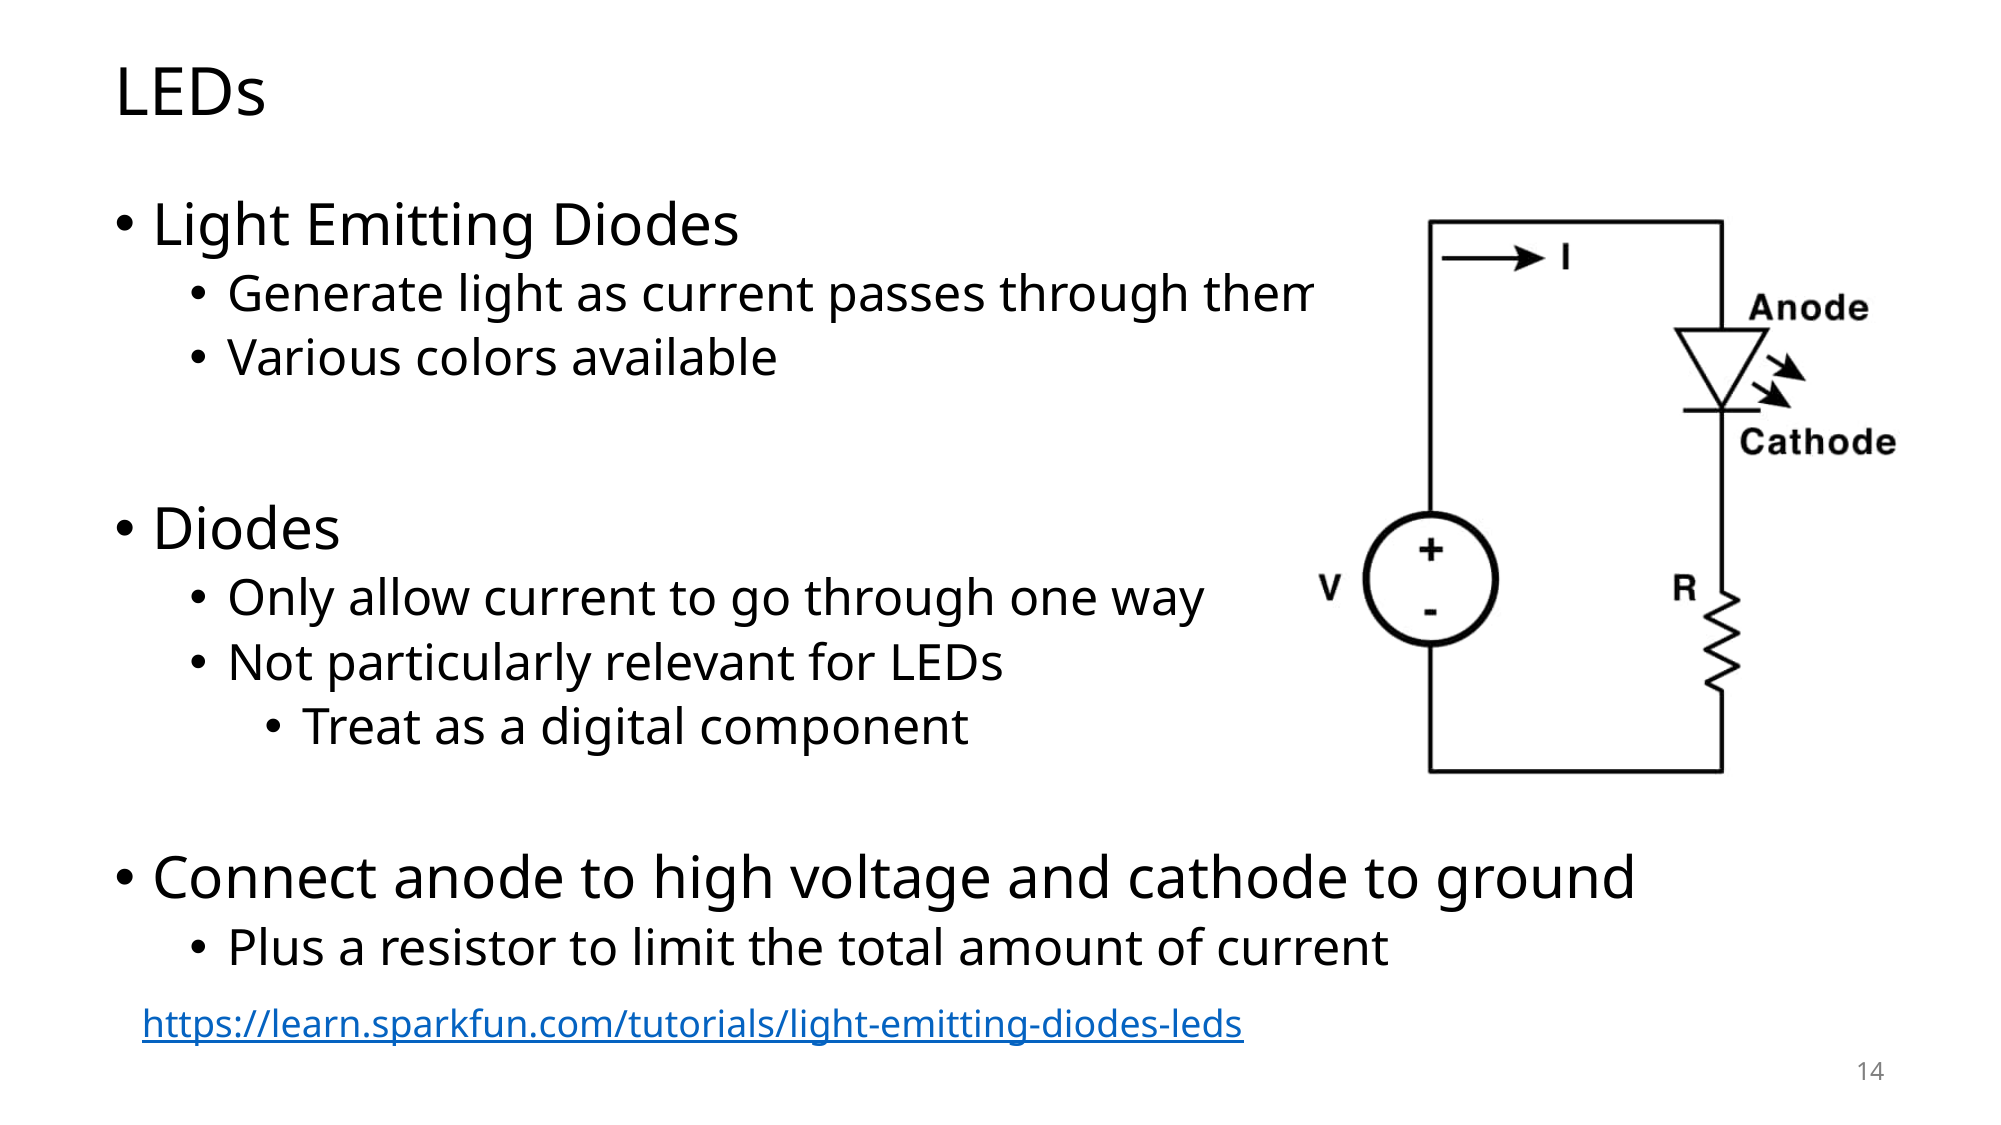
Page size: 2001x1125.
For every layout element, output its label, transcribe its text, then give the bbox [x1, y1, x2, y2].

text_box https://learn.sparkfun.com/tutorials/light-emitting-diodes-leds [127, 992, 1367, 1059]
slide_number 14 [1749, 1042, 1900, 1103]
picture [1314, 216, 1900, 778]
list Light Emitting Diodes Generate light as current passes through them Various colors available Diodes Only allow current to go through one way Not particularly relevant for LEDs Treat as a digital component Connect anode to high voltage and cathode to ground Plus a resistor to limit the total amount of current [99, 187, 1900, 1013]
title LEDs [99, 37, 1900, 150]
